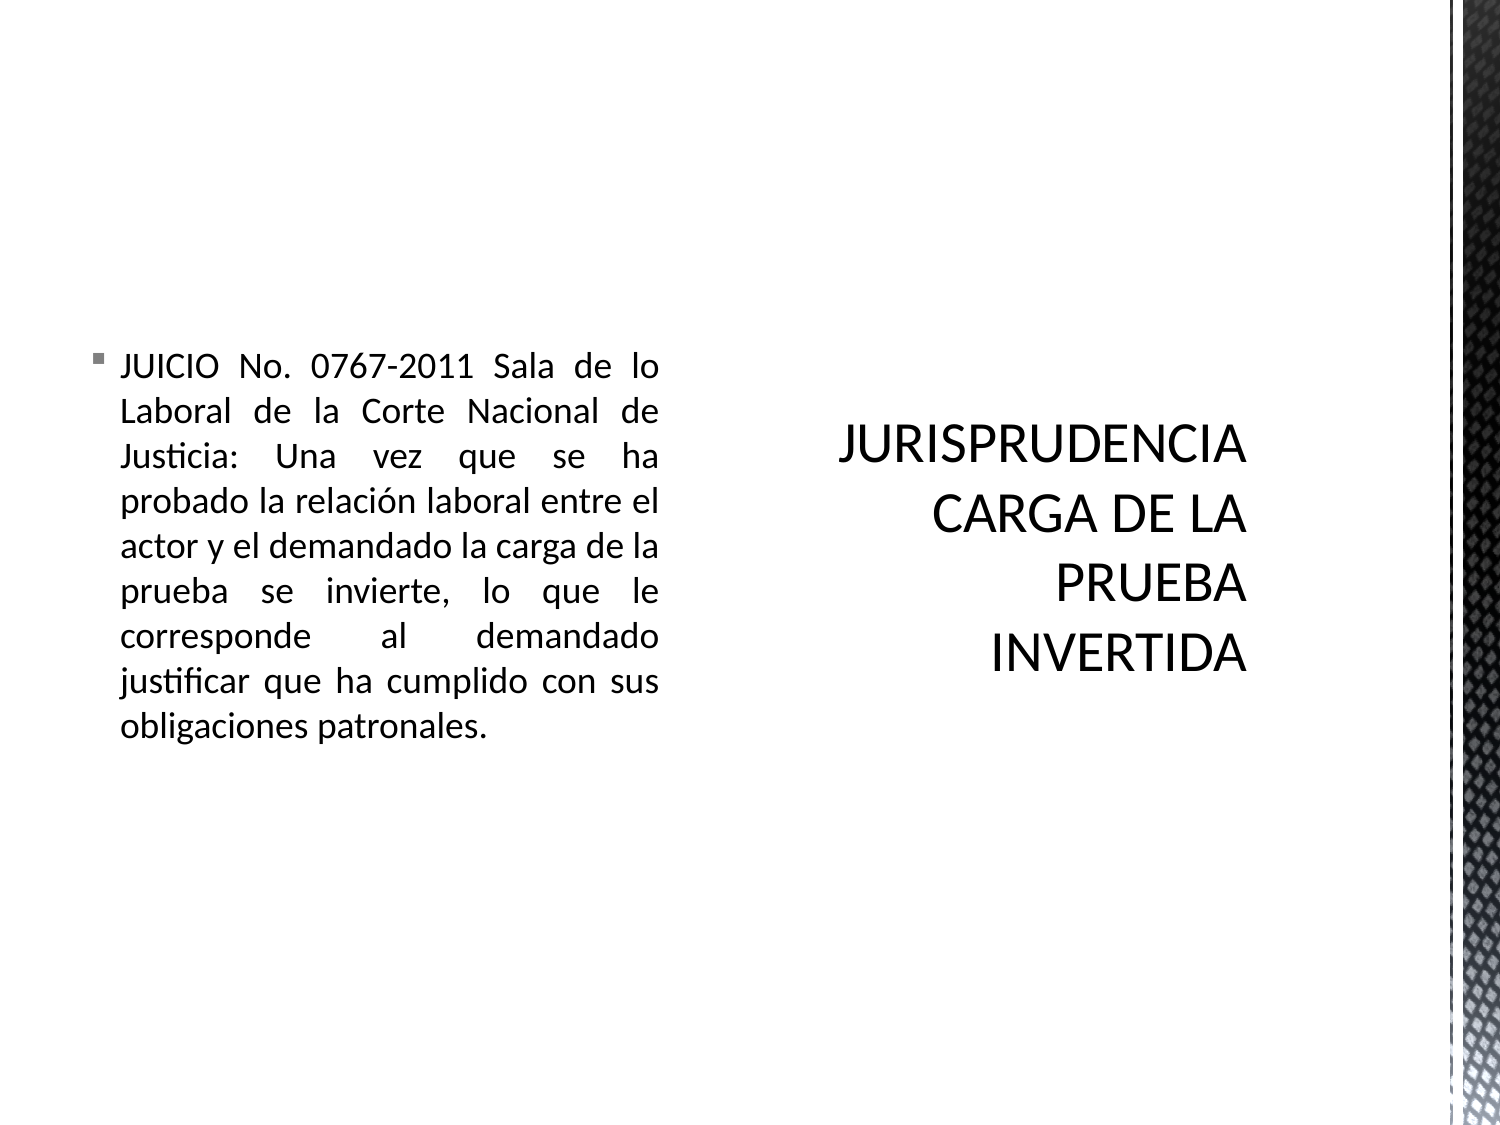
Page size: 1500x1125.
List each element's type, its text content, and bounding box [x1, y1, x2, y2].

title JURISPRUDENCIA CARGA DE LA PRUEBA INVERTIDA [800, 75, 1263, 1013]
picture [1447, 0, 1500, 1125]
list JUICIO No. 0767-2011 Sala de lo Laboral de la Corte Nacional de Justicia: Una vez que se ha probado la relación laboral entre el actor y el demandado la carga de la prueba se invierte, lo que le corresponde al demandado justificar que ha cumplido con sus obligaciones patronales. [75, 75, 675, 1013]
